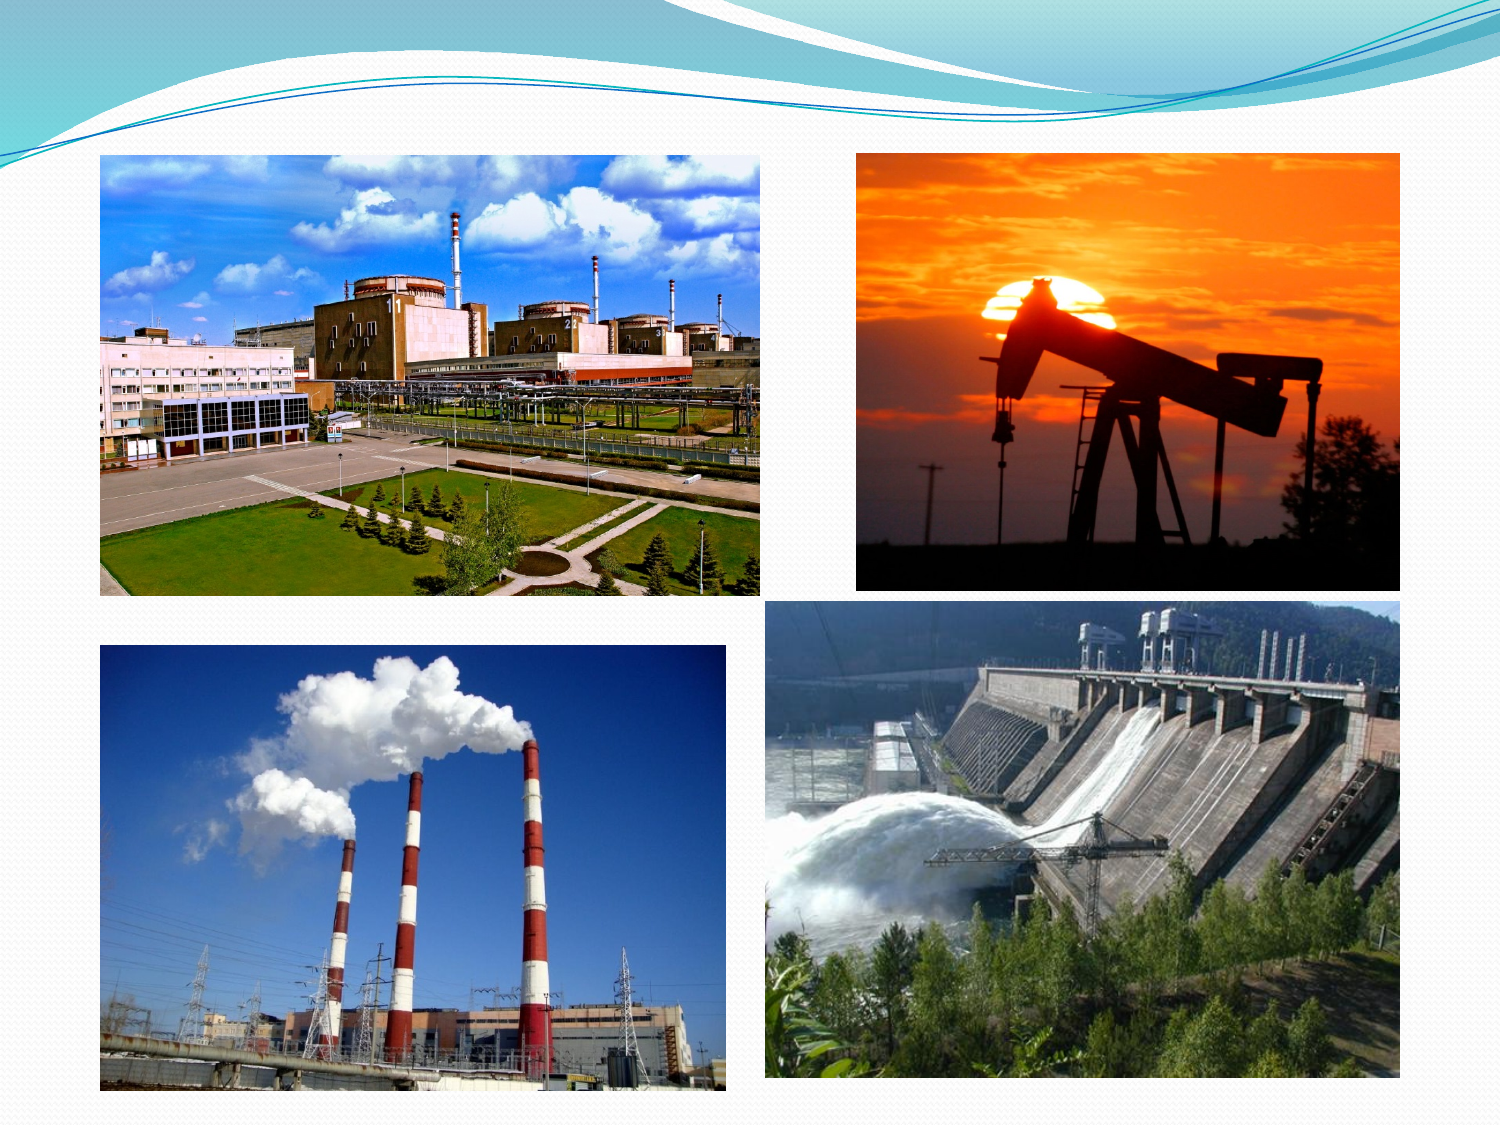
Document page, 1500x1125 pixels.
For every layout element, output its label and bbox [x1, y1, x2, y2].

picture [856, 153, 1400, 592]
list [100, 155, 760, 596]
picture [765, 600, 1400, 1078]
picture [100, 644, 726, 1091]
